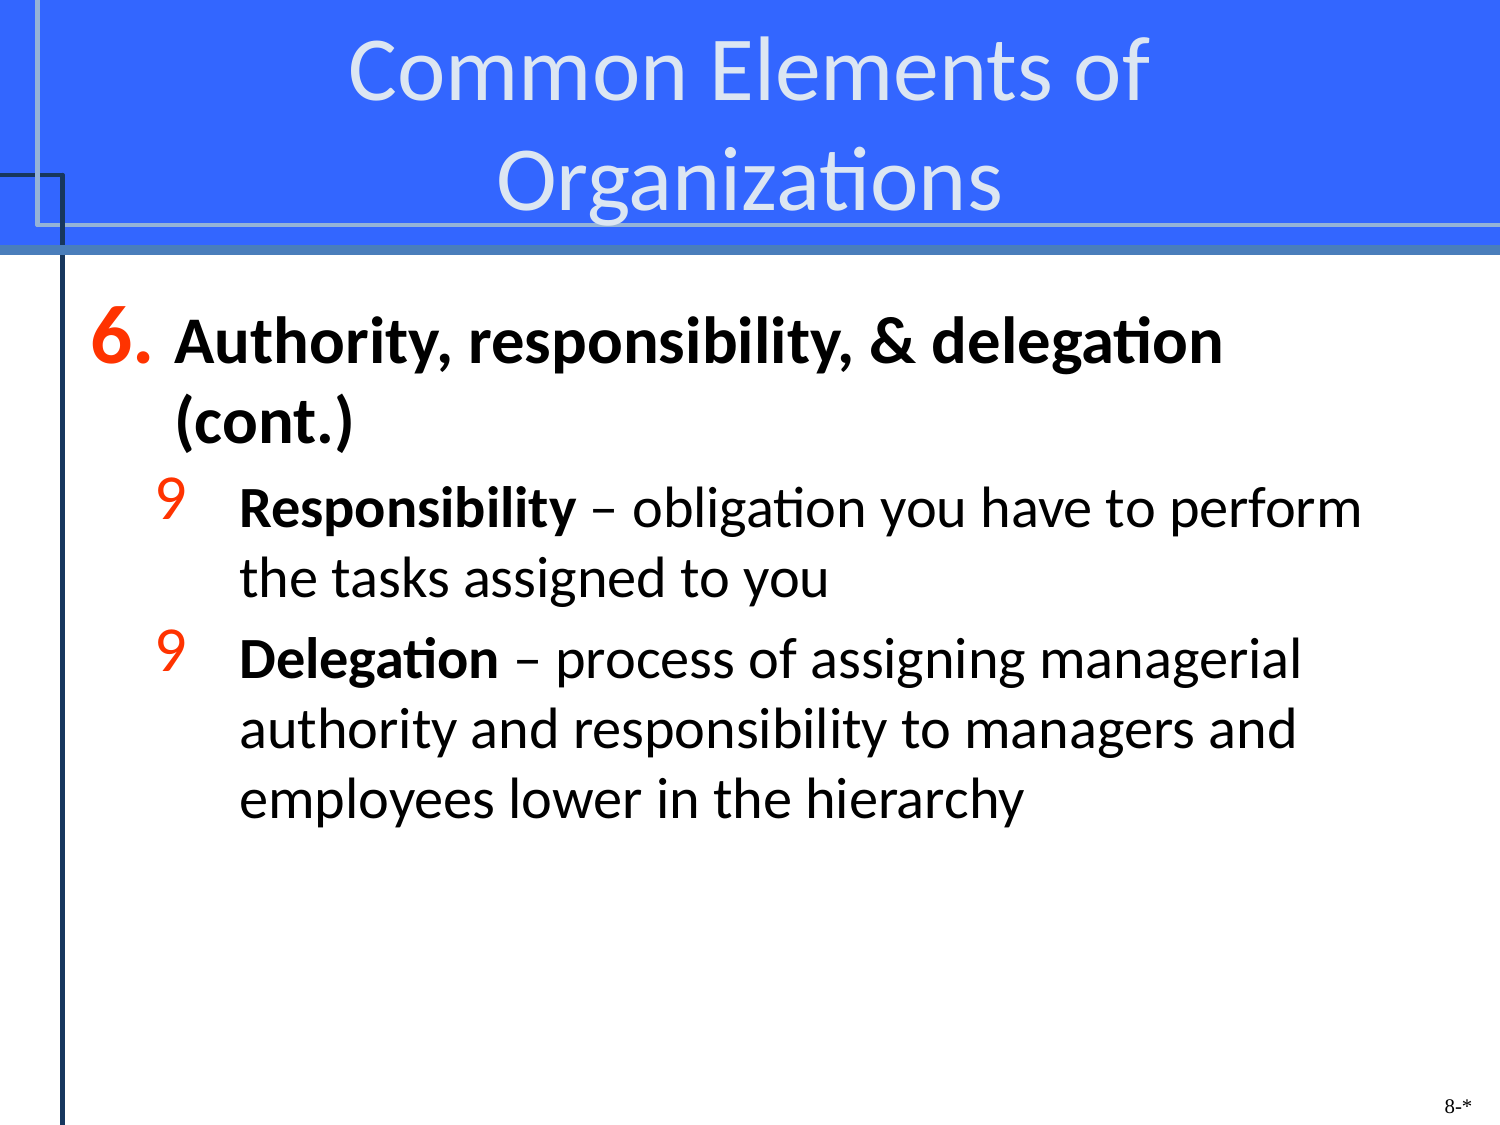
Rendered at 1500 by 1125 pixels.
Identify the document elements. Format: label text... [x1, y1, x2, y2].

title Common Elements of Organizations [75, 24, 1425, 213]
list Authority, responsibility, & delegation (cont.) Responsibility – obligation you have to perform the tasks assigned to you Delegation – process of assigning managerial authority and responsibility to managers and employees lower in the hierarchy [75, 289, 1425, 1032]
